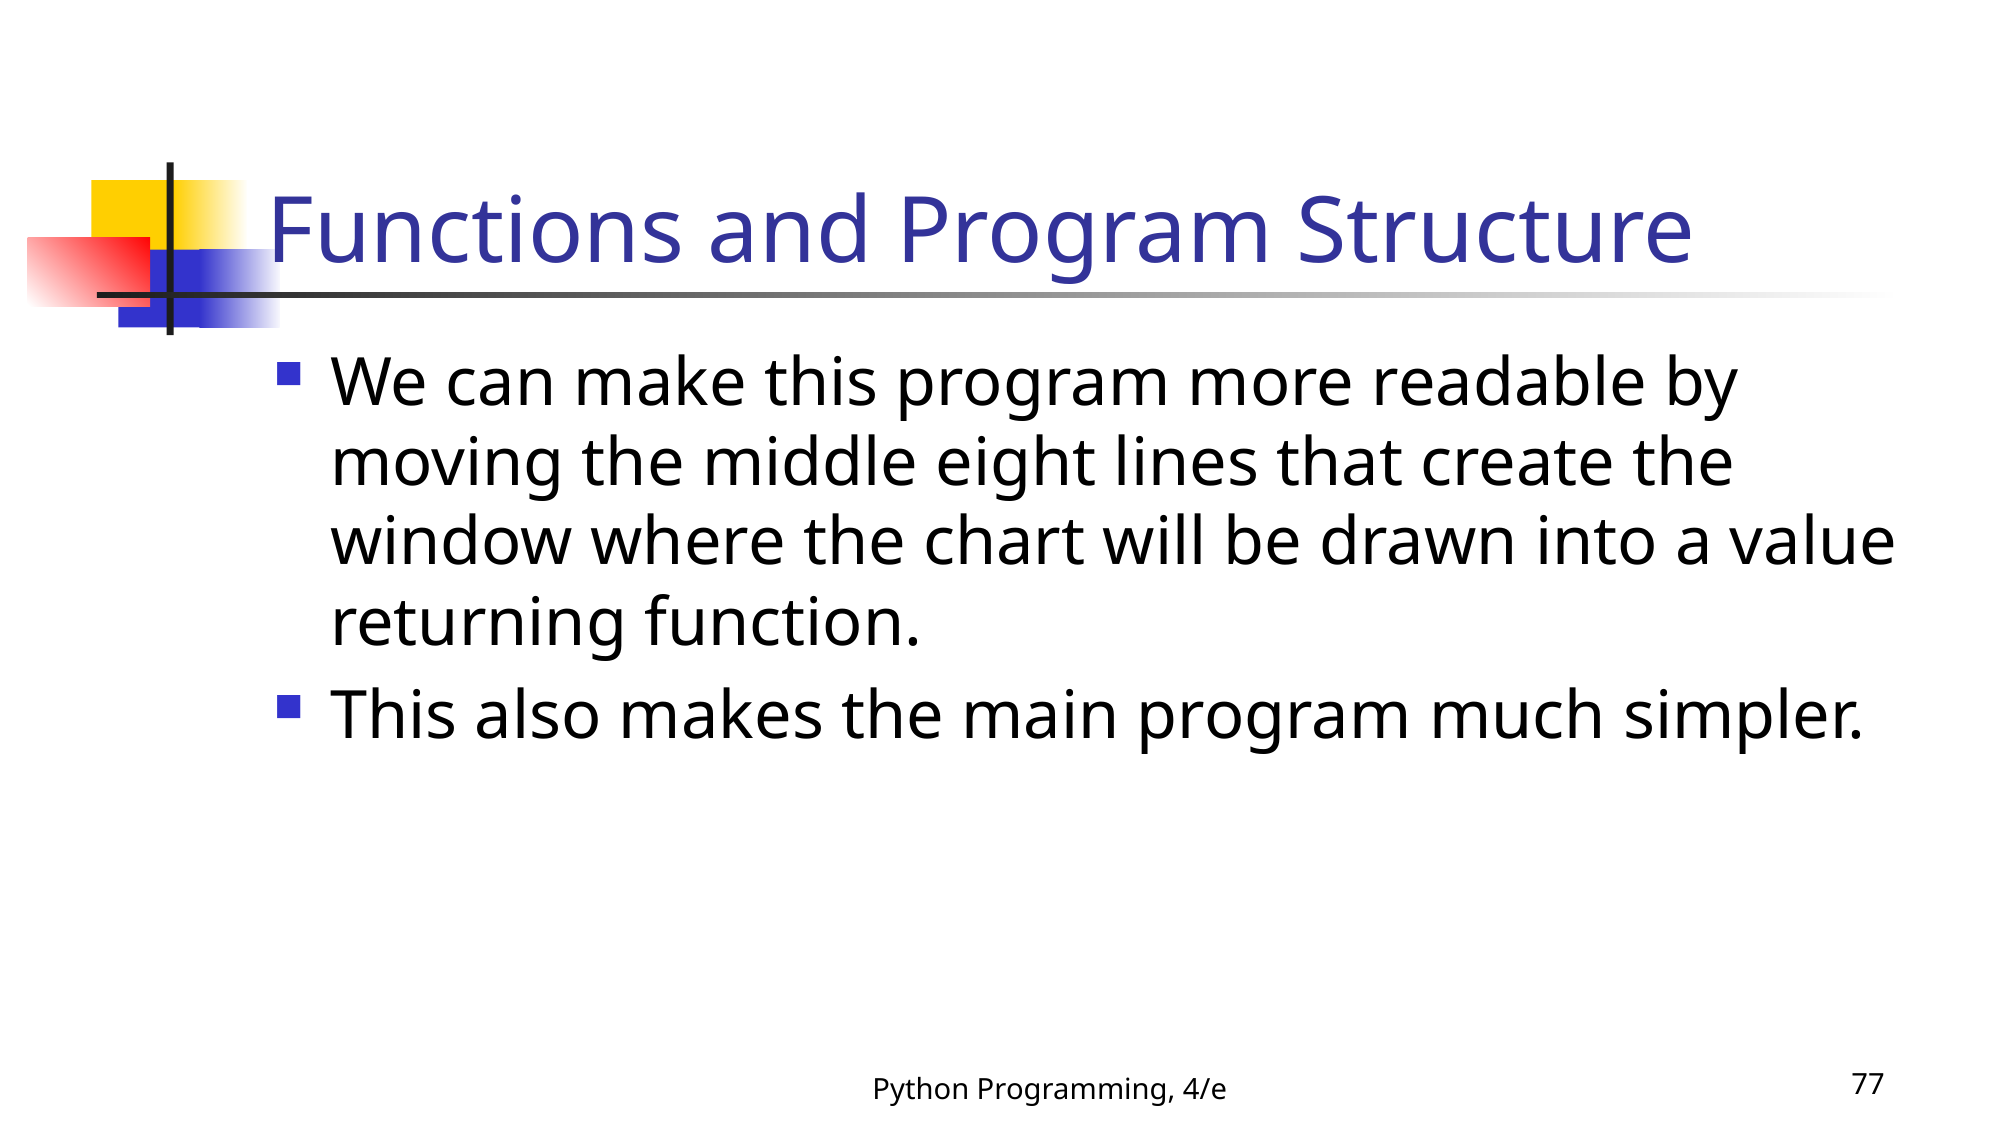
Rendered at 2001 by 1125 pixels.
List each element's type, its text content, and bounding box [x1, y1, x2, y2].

title Functions and Program Structure [251, 101, 1957, 289]
footer Python Programming, 4/e [733, 1037, 1367, 1113]
slide_number 77 [1483, 1037, 1901, 1113]
list We can make this program more readable by moving the middle eight lines that create the window where the chart will be drawn into a value returning function. This also makes the main program much simpler. [258, 331, 1959, 1006]
